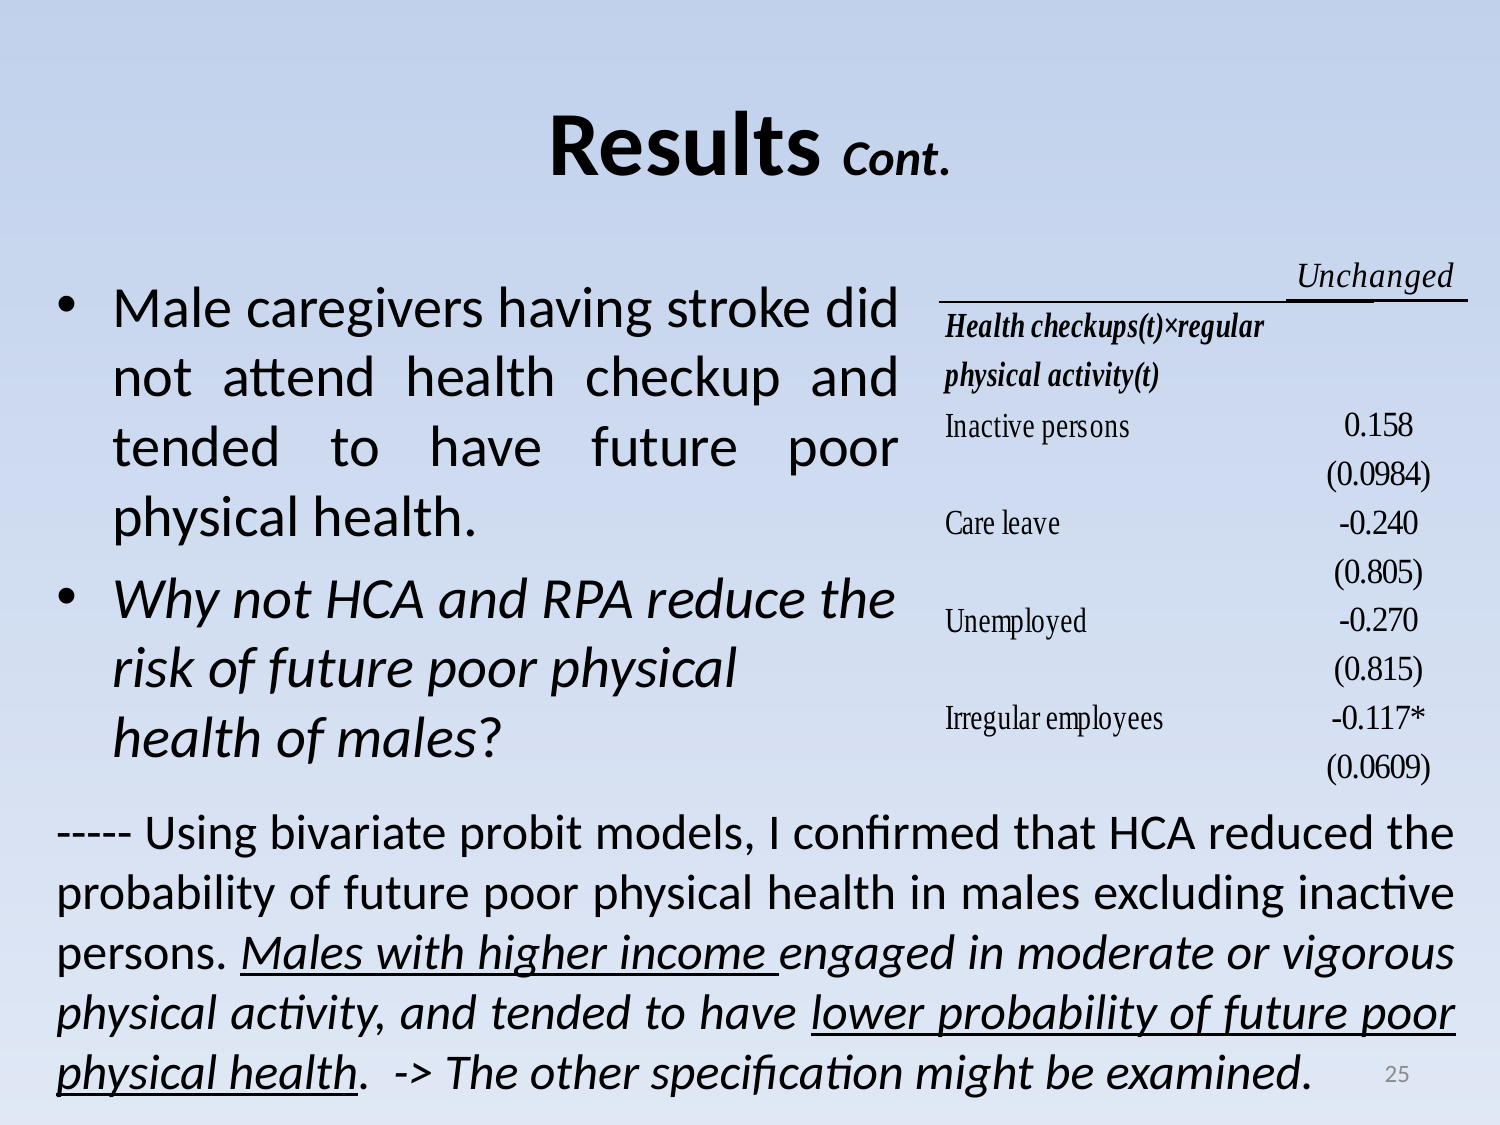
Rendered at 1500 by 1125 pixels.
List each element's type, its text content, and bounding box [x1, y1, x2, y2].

text_box ----- Using bivariate probit models, I confirmed that HCA reduced the probability of future poor physical health in males excluding inactive persons. Males with higher income engaged in moderate or vigorous physical activity, and tended to have lower probability of future poor physical health. -> The other specification might be examined. [41, 792, 1471, 1107]
picture [938, 249, 1471, 791]
list Male caregivers having stroke did not attend health checkup and tended to have future poor physical health. Why not HCA and RPA reduce the risk of future poor physical health of males? [41, 261, 916, 791]
title Results Cont. [75, 45, 1425, 233]
